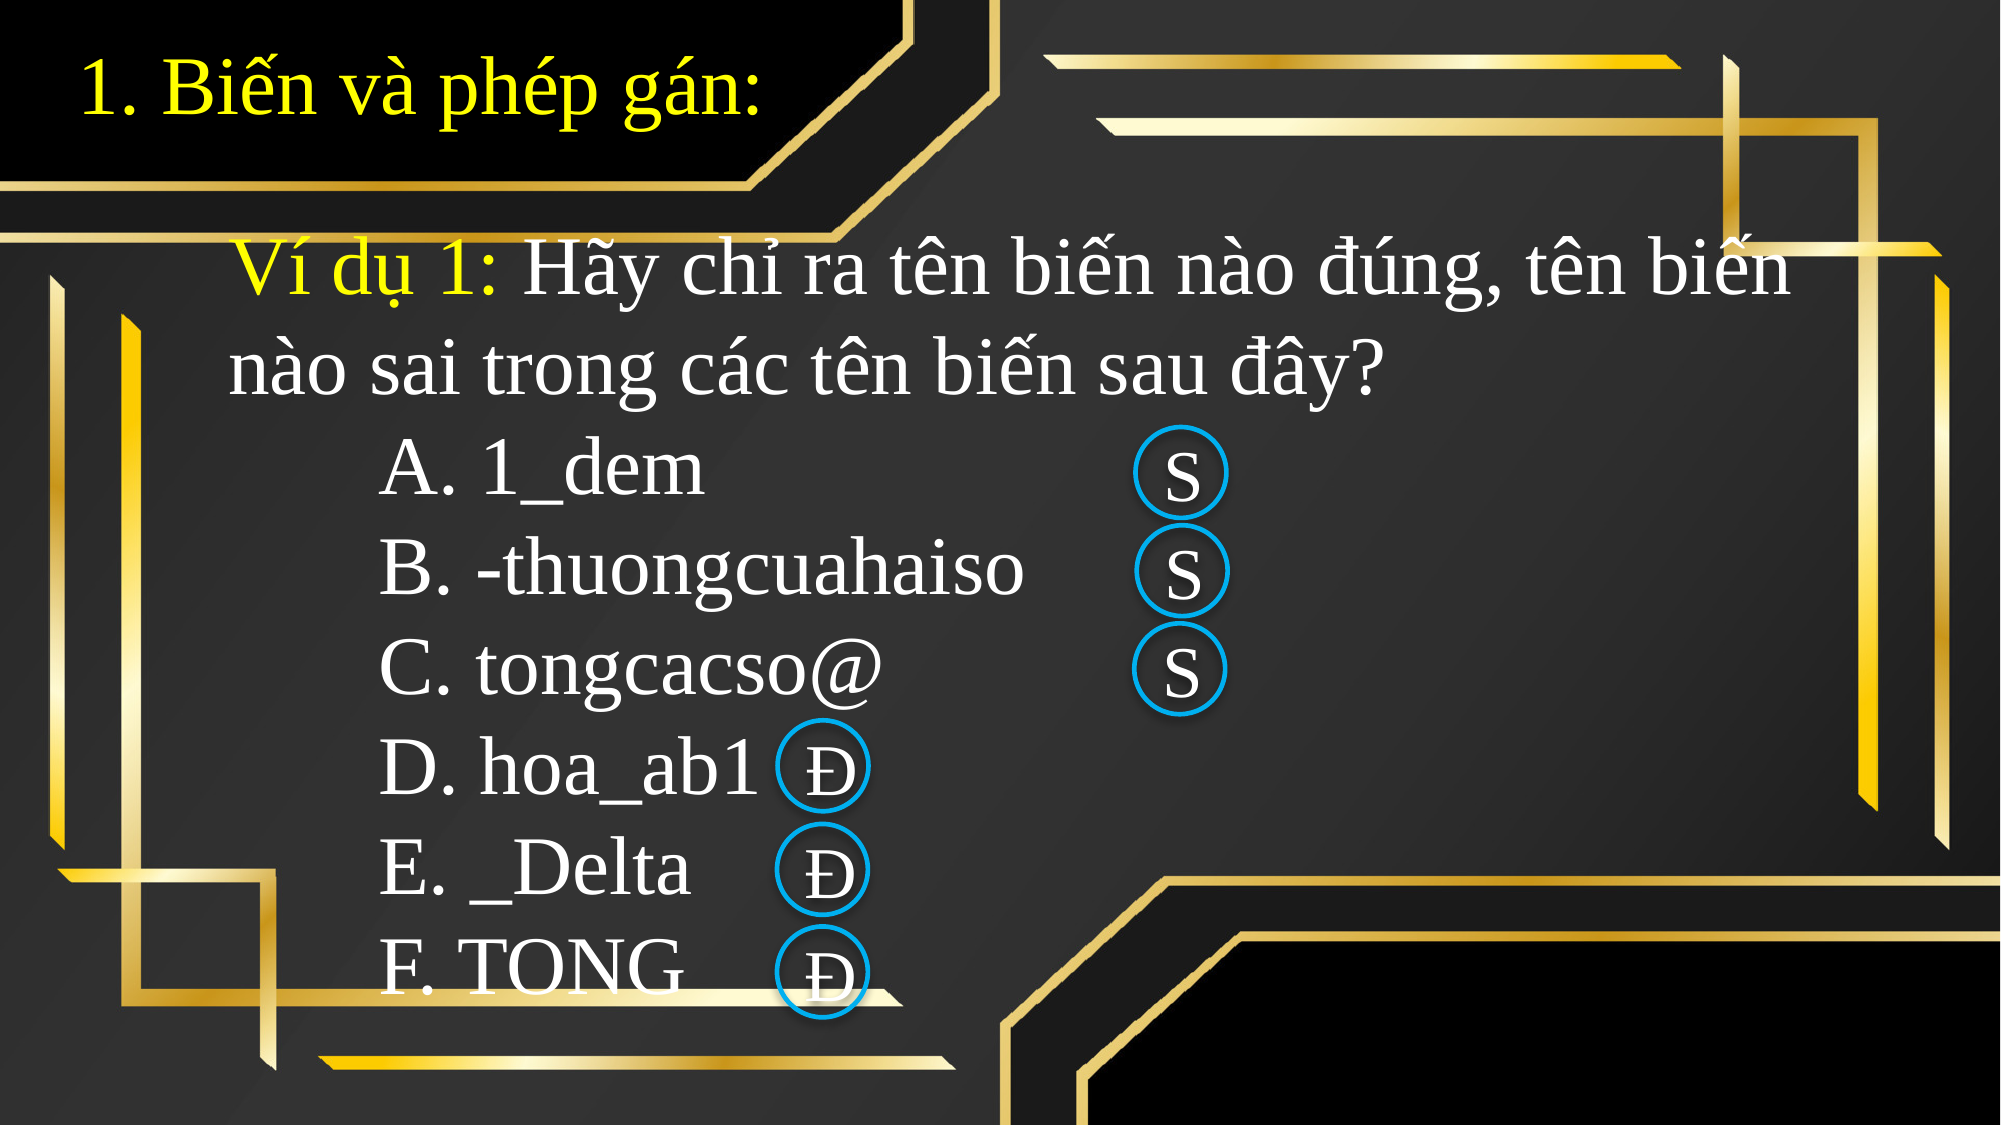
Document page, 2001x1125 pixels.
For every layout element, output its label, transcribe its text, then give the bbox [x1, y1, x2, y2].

text_box Ví dụ 1: Hãy chỉ ra tên biến nào đúng, tên biến nào sai trong các tên biến sau đây? A. 1_dem B. -thuongcuahaiso C. tongcacso@ D. hoa_ab1 E. _Delta F. TONG [213, 203, 1833, 1125]
text_box S [1135, 524, 1229, 618]
text_box 1. Biến và phép gán: [63, 23, 1064, 139]
text_box S [1134, 425, 1228, 519]
text_box Đ [775, 925, 869, 1019]
picture [0, 0, 2001, 1125]
text_box S [1133, 622, 1227, 716]
text_box Đ [775, 822, 869, 916]
text_box Đ [776, 719, 870, 813]
